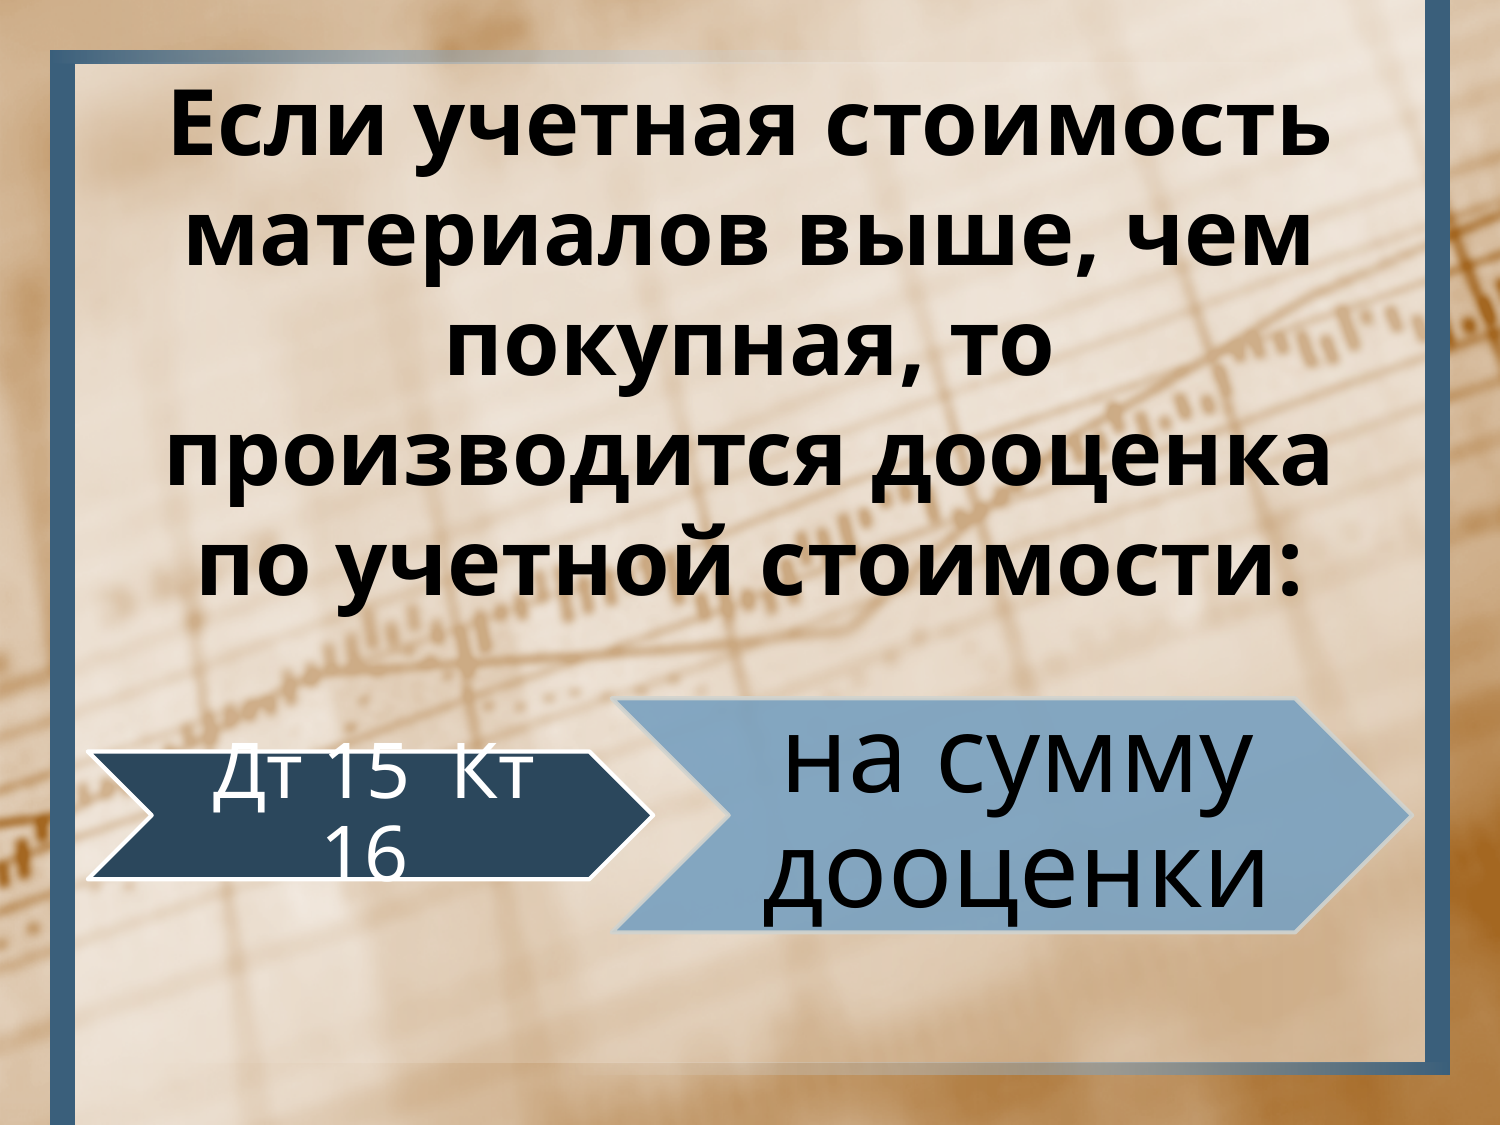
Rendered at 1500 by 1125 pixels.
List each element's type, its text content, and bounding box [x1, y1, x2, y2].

title Если учетная стоимость материалов выше, чем покупная, то производится дооценка по учетной стоимости: [87, 75, 1413, 622]
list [87, 644, 1413, 987]
